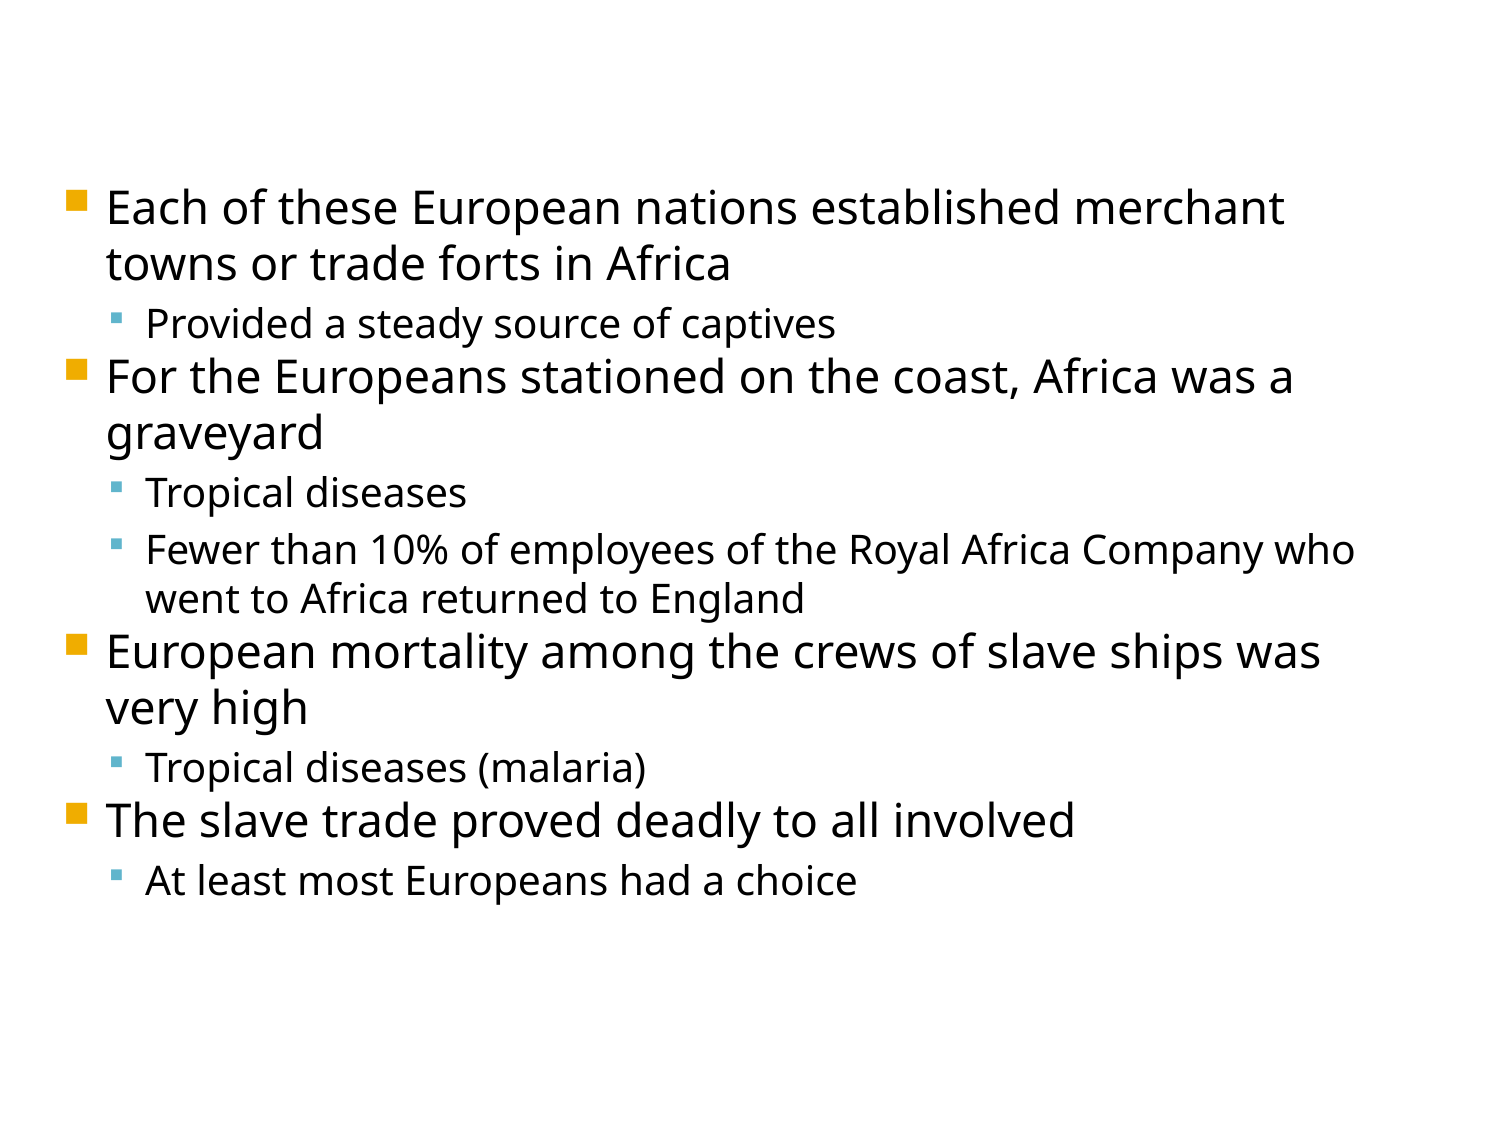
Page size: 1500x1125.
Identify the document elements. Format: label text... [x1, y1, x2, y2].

list Each of these European nations established merchant towns or trade forts in Africa Provided a steady source of captives For the Europeans stationed on the coast, Africa was a graveyard Tropical diseases Fewer than 10% of employees of the Royal Africa Company who went to Africa returned to England European mortality among the crews of slave ships was very high Tropical diseases (malaria) The slave trade proved deadly to all involved At least most Europeans had a choice [37, 162, 1388, 922]
